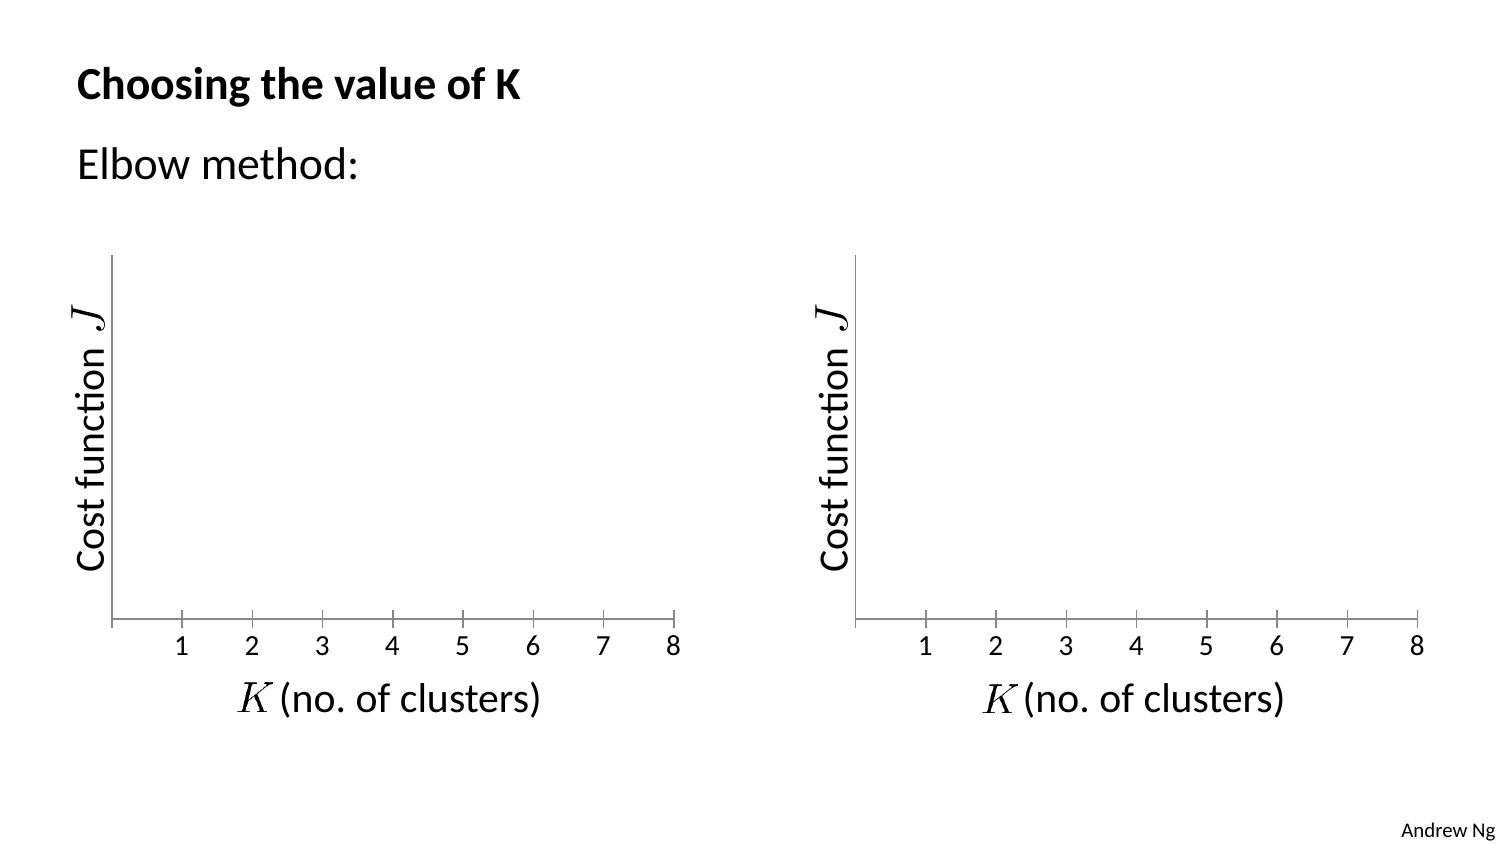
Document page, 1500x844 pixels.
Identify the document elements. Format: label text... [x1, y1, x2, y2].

text_box (no. of clusters) [264, 681, 625, 729]
picture [982, 684, 1019, 714]
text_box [0, 402, 240, 470]
chart [99, 246, 694, 673]
text_box Elbow method: [62, 126, 1425, 196]
picture [816, 305, 843, 331]
text_box Choosing the value of K [62, 46, 1425, 117]
chart [843, 246, 1438, 673]
text_box (no. of clusters) [1007, 681, 1369, 729]
picture [72, 305, 99, 331]
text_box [679, 402, 984, 470]
picture [237, 682, 273, 712]
